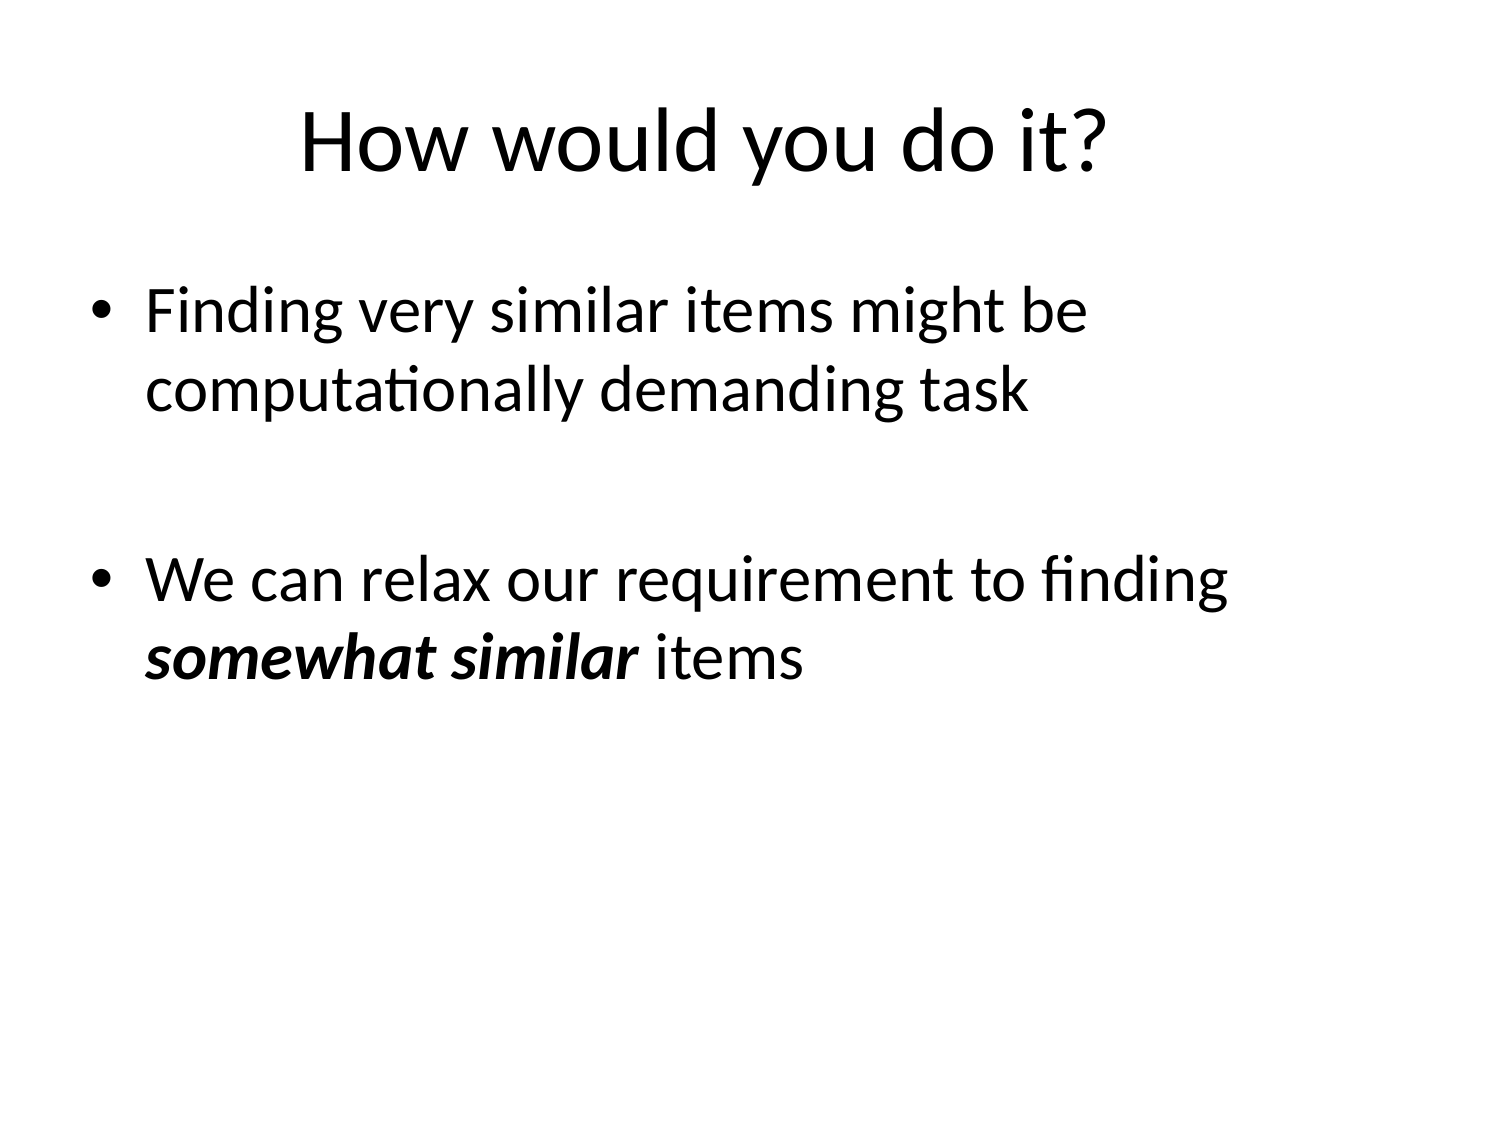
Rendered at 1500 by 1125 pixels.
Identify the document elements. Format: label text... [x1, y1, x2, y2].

list Finding very similar items might be computationally demanding task We can relax our requirement to finding somewhat similar items [74, 262, 1425, 1005]
title How would you do it? [74, 20, 1425, 257]
